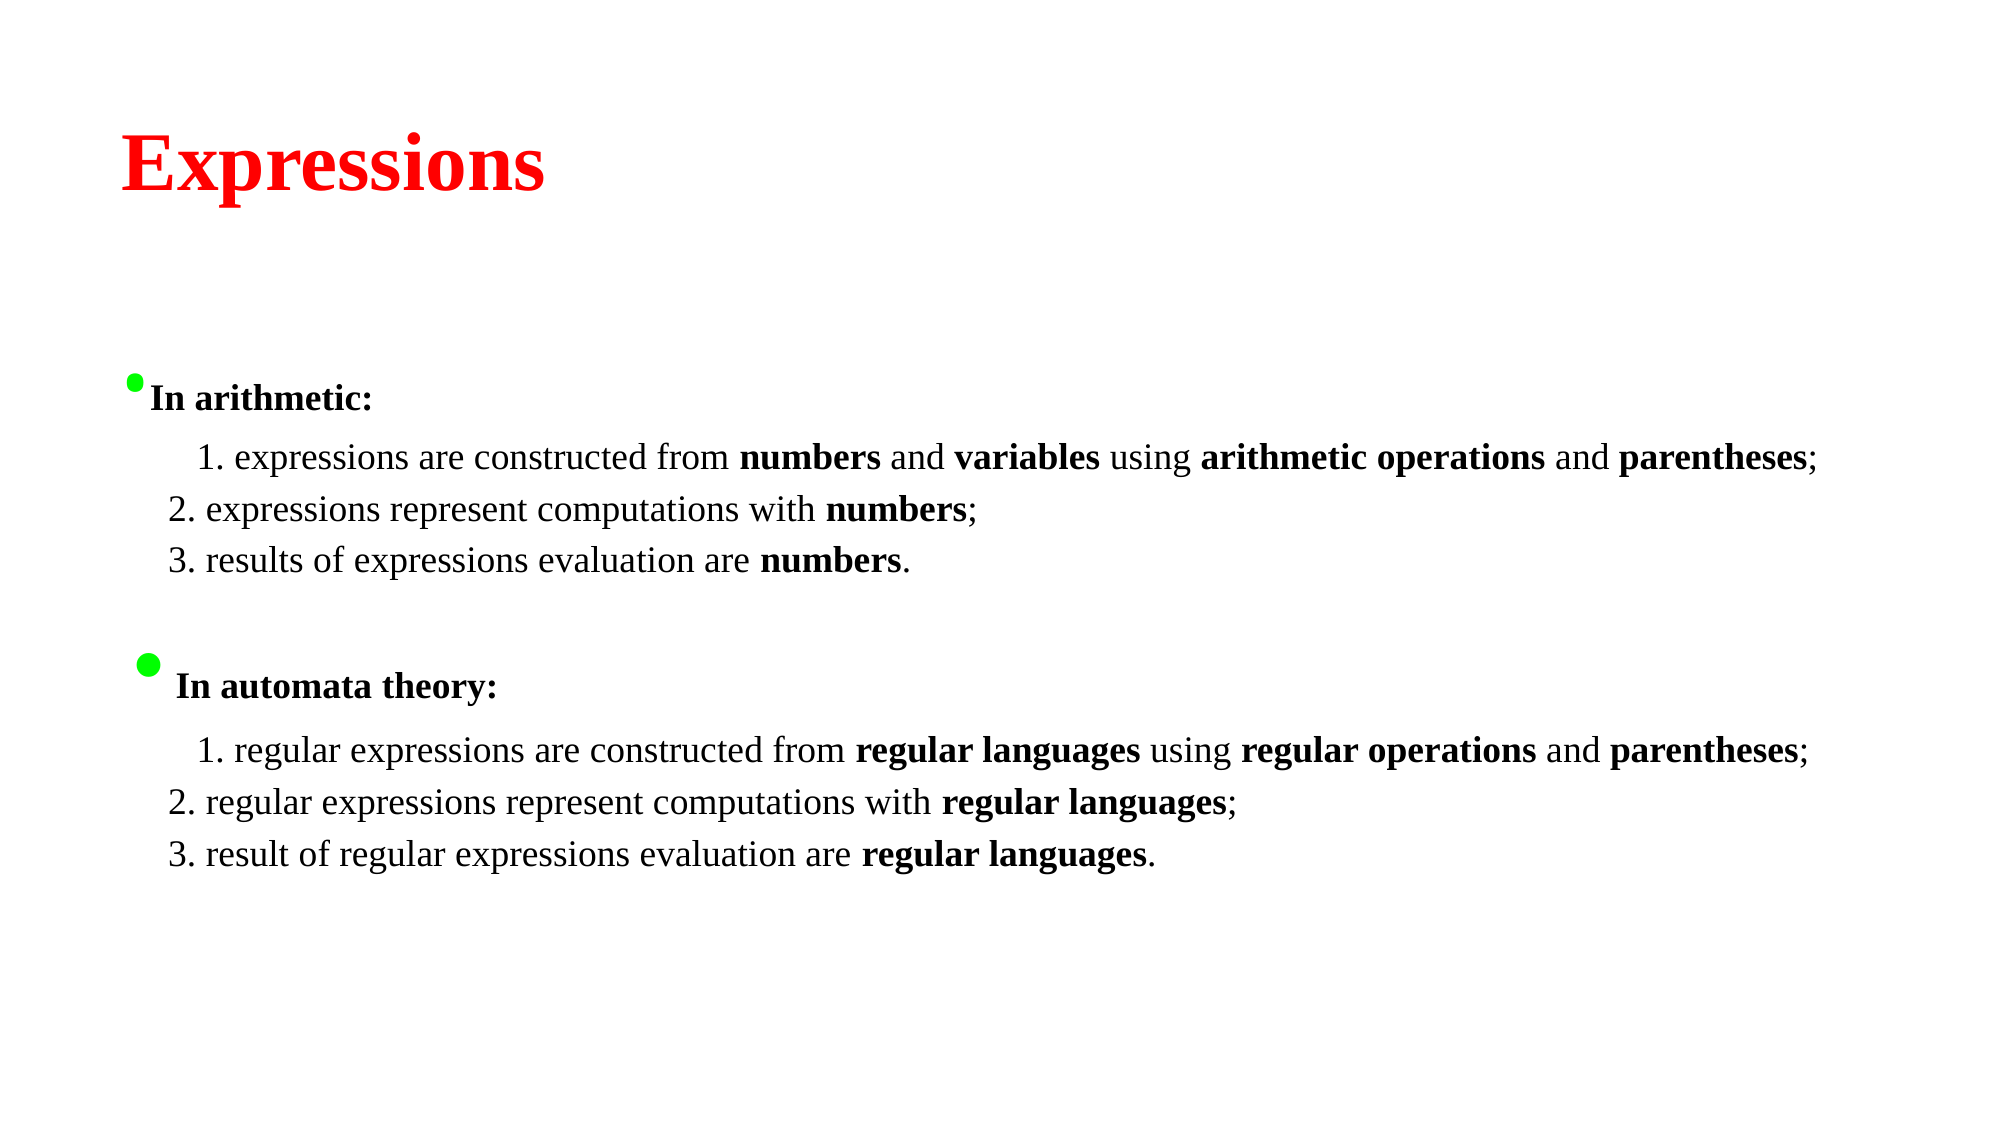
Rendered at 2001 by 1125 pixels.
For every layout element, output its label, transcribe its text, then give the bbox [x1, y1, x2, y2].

text_box Expressions •In arithmetic: 1. expressions are constructed from numbers and variables using arithmetic operations and parentheses; 2. expressions represent computations with numbers; 3. results of expressions evaluation are numbers. • In automata theory: 1. regular expressions are constructed from regular languages using regular operations and parentheses; 2. regular expressions represent computations with regular languages; 3. result of regular expressions evaluation are regular languages. [106, 84, 1894, 881]
